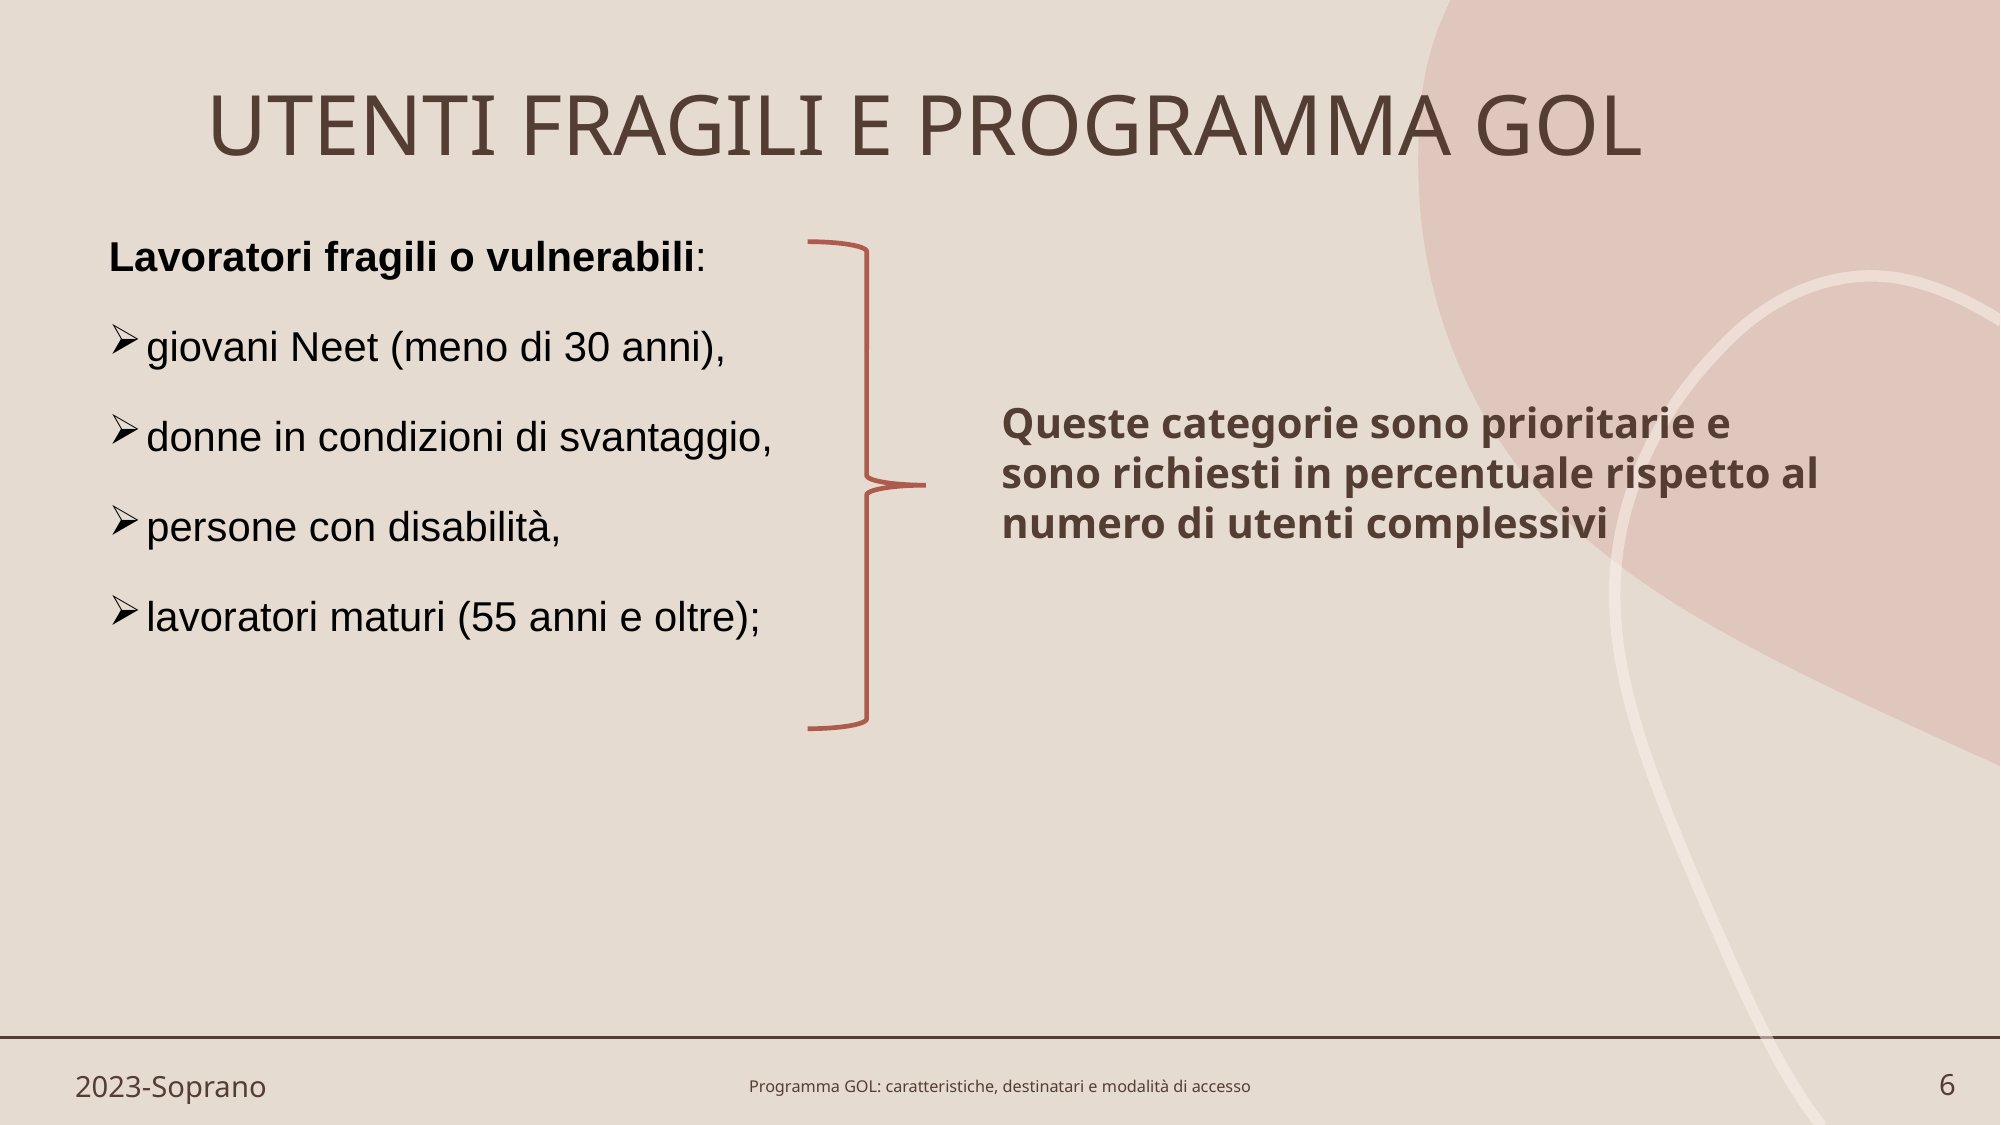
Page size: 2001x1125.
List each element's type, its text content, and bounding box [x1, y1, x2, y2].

text_box Queste categorie sono prioritarie e sono richiesti in percentuale rispetto al numero di utenti complessivi [986, 389, 1851, 555]
footer Programma GOL: caratteristiche, destinatari e modalità di accesso [718, 1060, 1283, 1112]
title UTENTI FRAGILI E PROGRAMMA GOL [191, 72, 1917, 184]
text_box [807, 241, 926, 730]
slide_number 6 [1808, 1060, 1971, 1112]
list Lavoratori fragili o vulnerabili: giovani Neet (meno di 30 anni), donne in condizioni di svantaggio, persone con disabilità, lavoratori maturi (55 anni e oltre); [93, 218, 1845, 855]
slide_number 2023-Soprano [60, 1060, 285, 1112]
